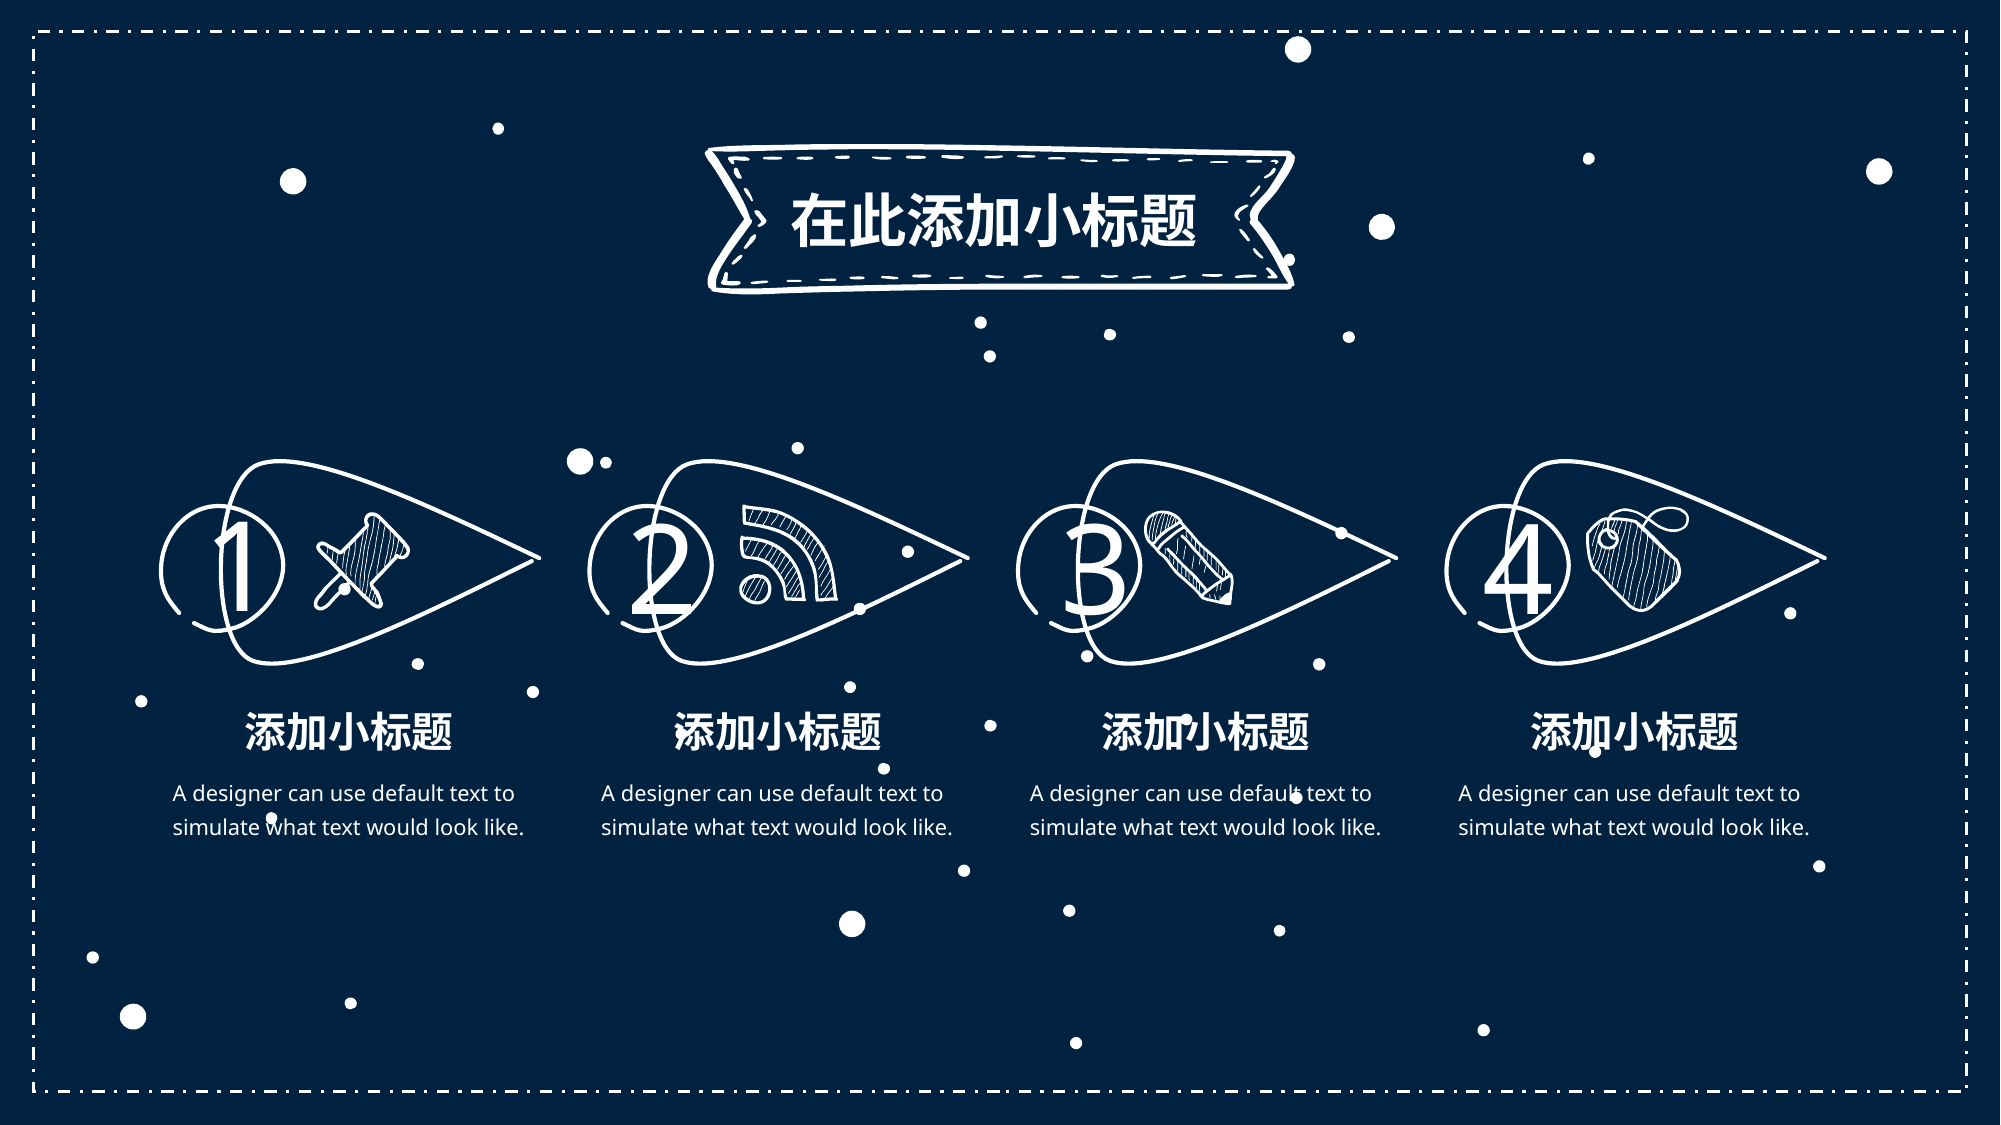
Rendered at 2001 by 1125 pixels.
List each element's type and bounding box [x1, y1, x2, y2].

text_box [32, 30, 1968, 1093]
text_box [1586, 506, 1689, 613]
text_box [1443, 698, 1866, 845]
text_box [739, 504, 838, 605]
text_box [313, 512, 410, 611]
text_box [704, 143, 1296, 296]
text_box [586, 698, 1009, 845]
text_box [157, 698, 580, 845]
text_box [1143, 510, 1234, 606]
text_box [160, 479, 285, 647]
text_box [1015, 698, 1437, 845]
picture [86, 24, 1914, 1075]
